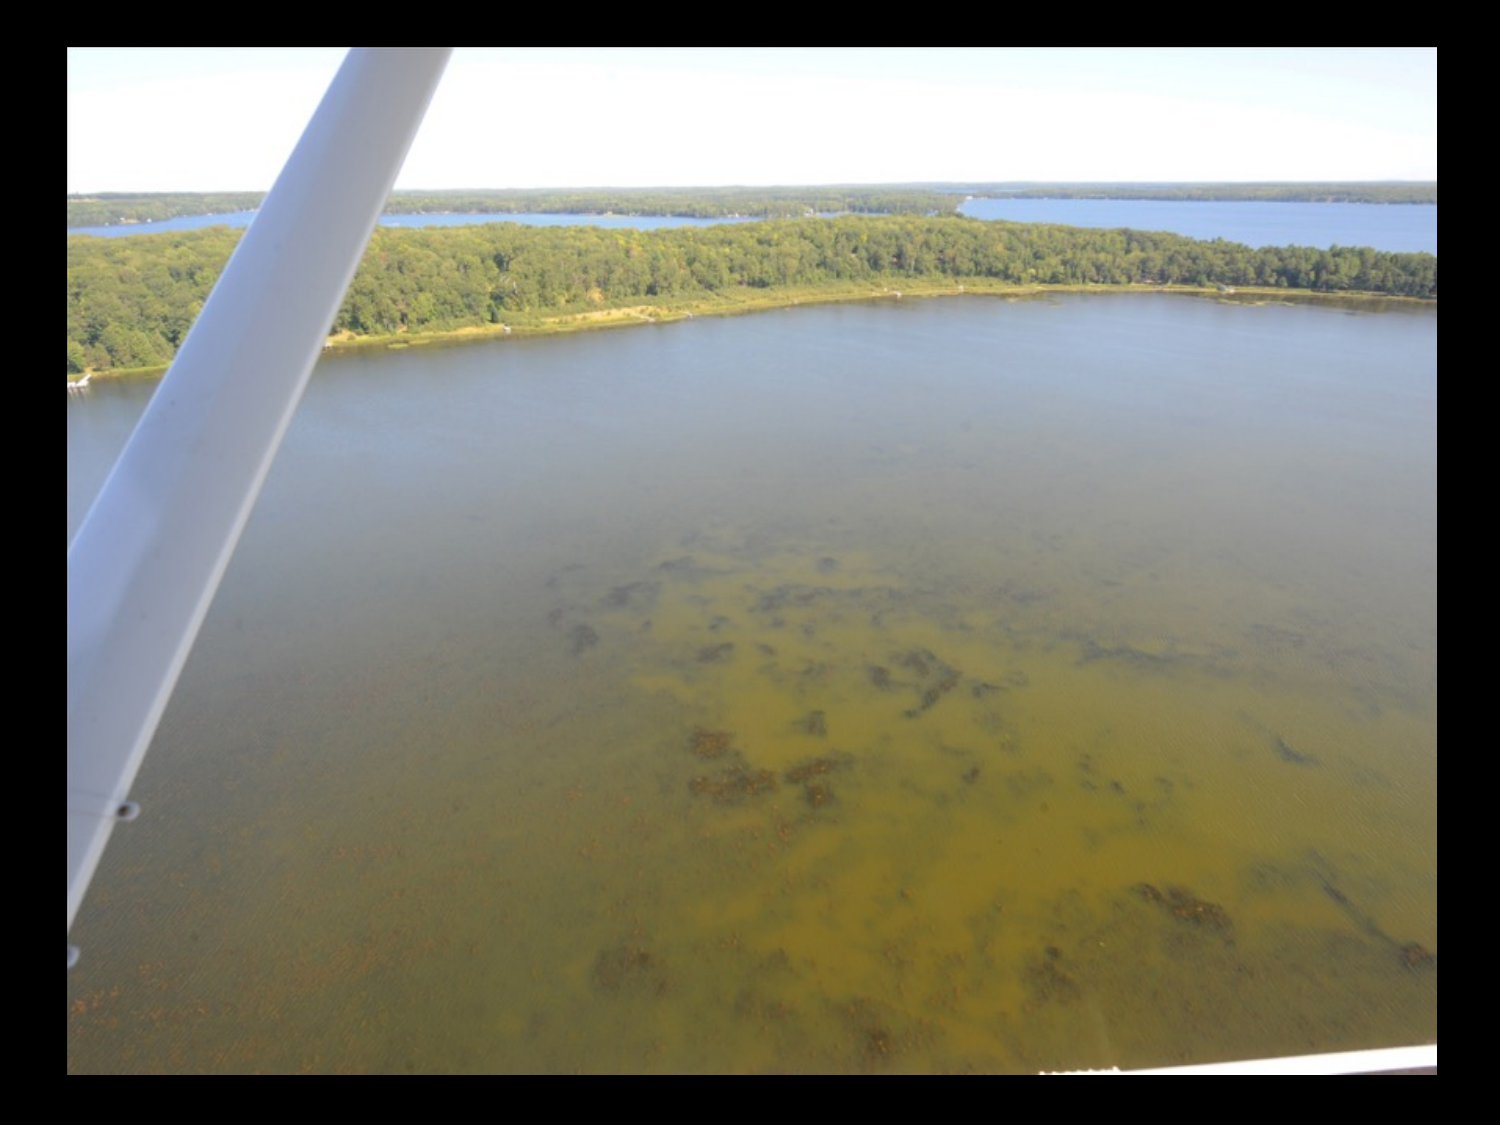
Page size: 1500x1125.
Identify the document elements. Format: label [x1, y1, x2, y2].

picture [66, 46, 1438, 1076]
